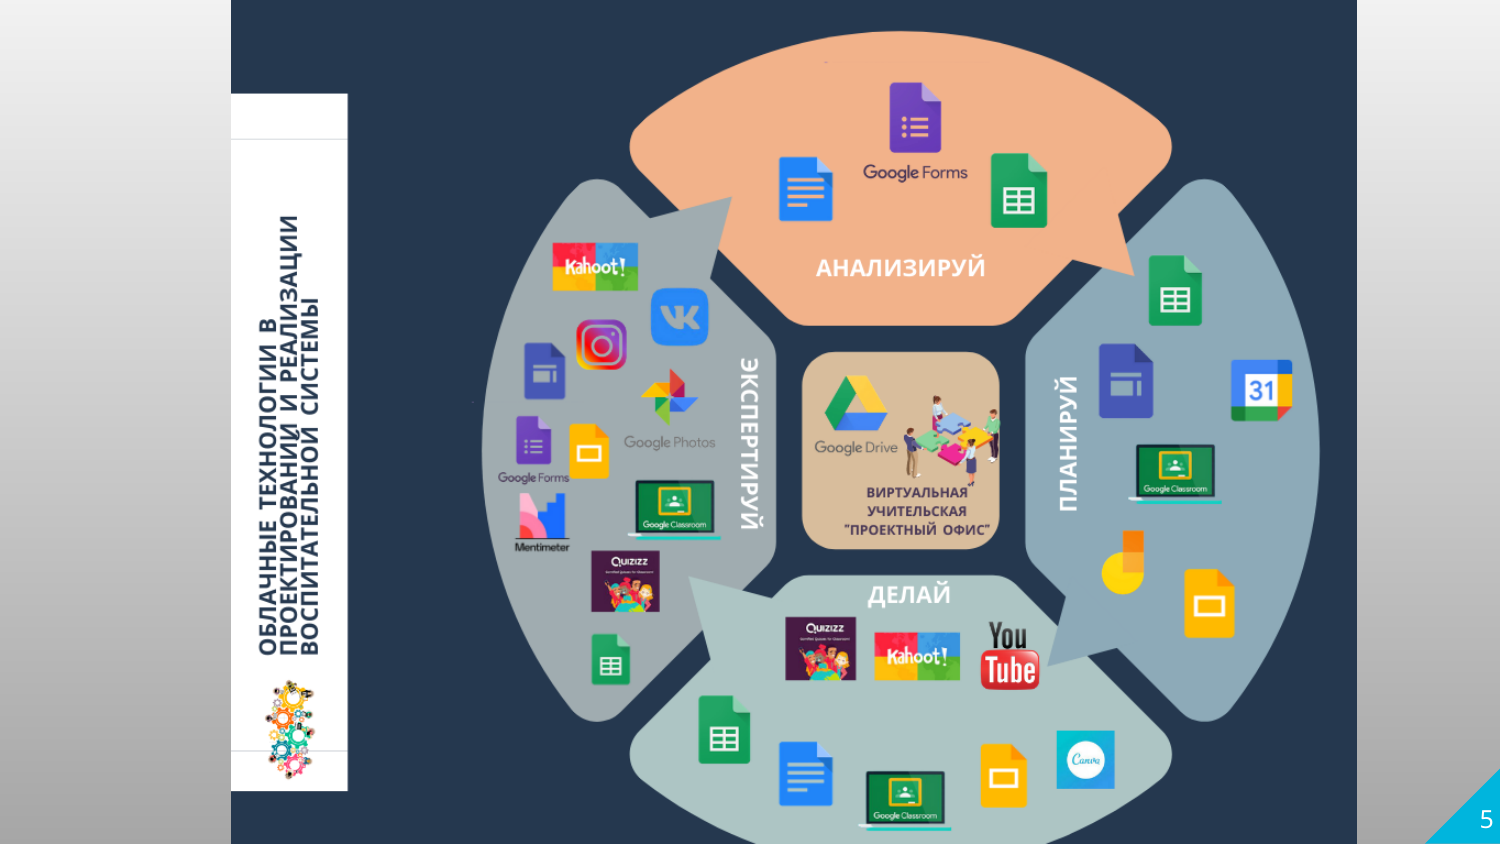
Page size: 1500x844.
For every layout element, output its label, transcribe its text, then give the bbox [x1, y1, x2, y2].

slide_number ‹#› [1418, 760, 1494, 838]
picture [231, 0, 1357, 844]
